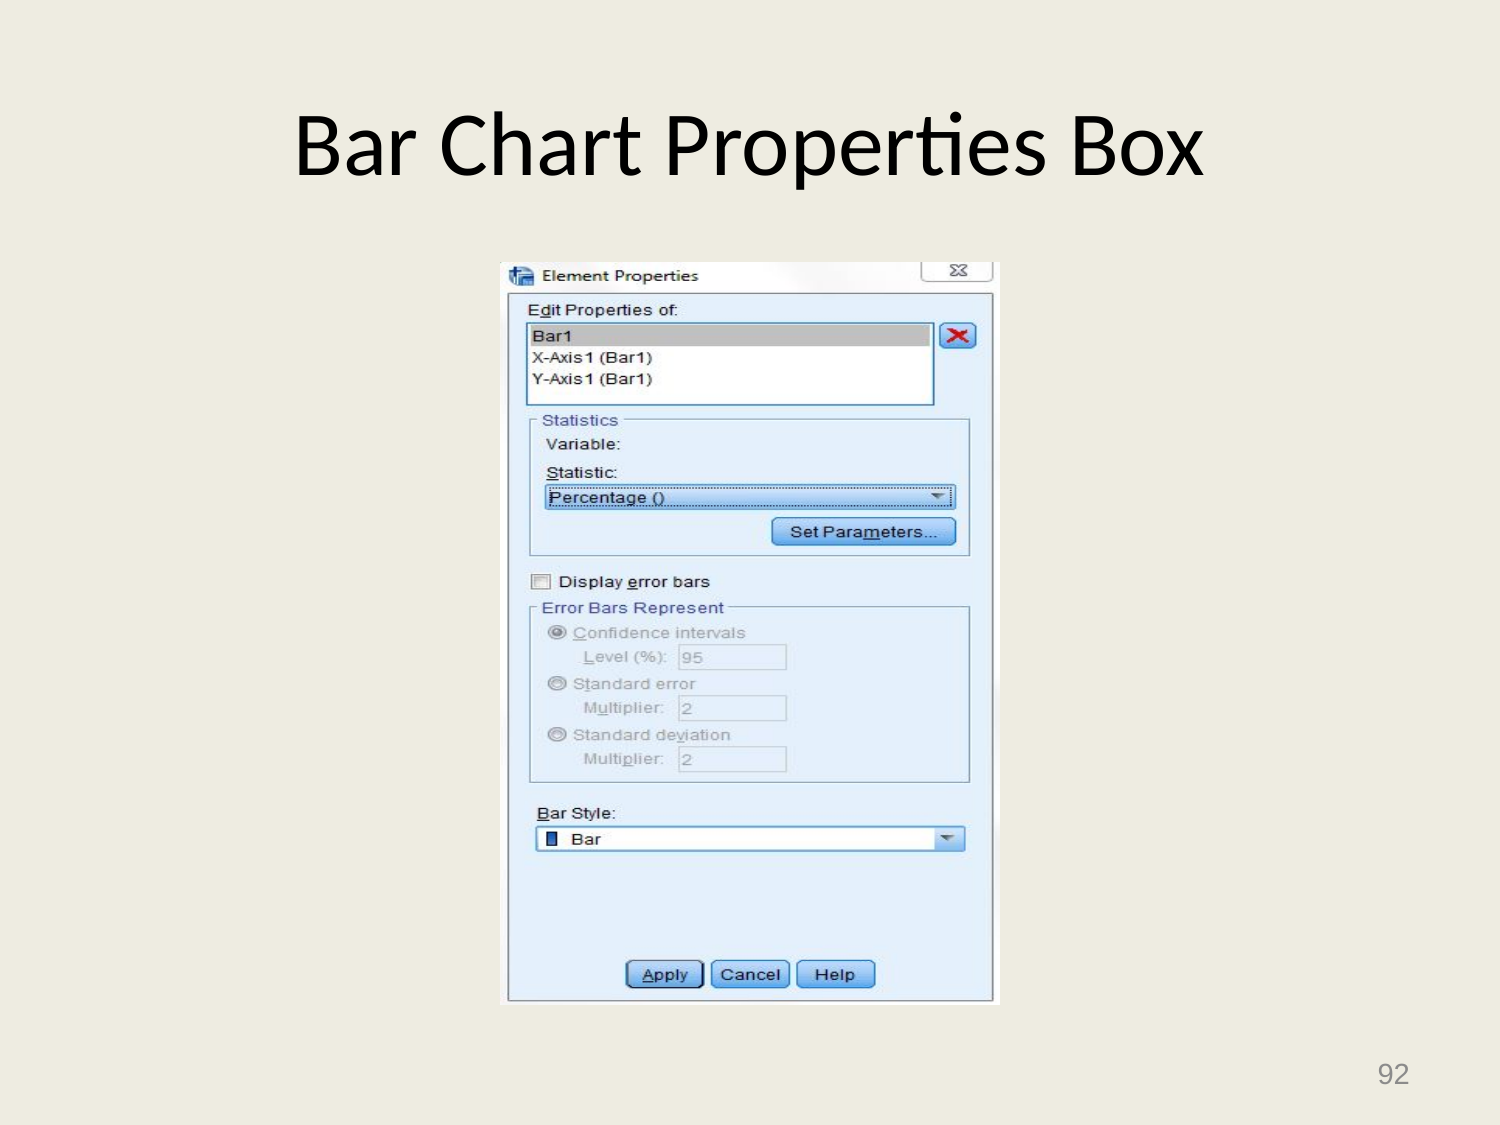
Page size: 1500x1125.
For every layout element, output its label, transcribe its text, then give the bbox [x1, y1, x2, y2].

slide_number 92 [1074, 1042, 1425, 1103]
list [499, 262, 1001, 1006]
title Bar Chart Properties Box [75, 45, 1425, 233]
